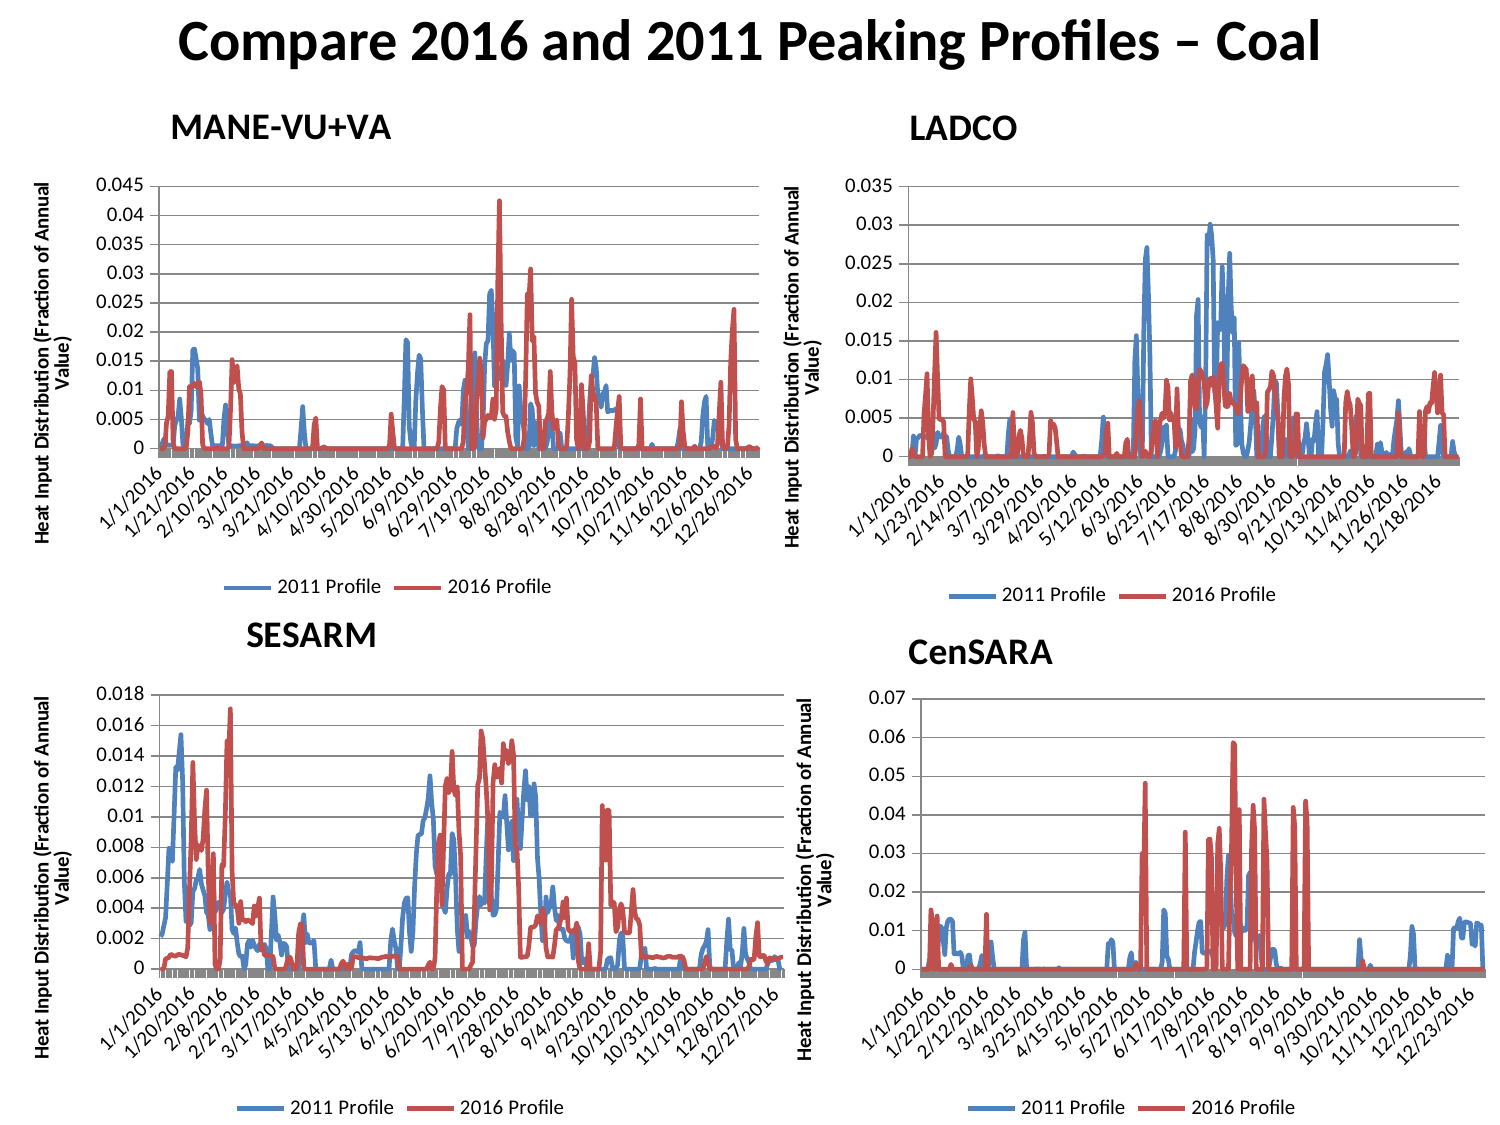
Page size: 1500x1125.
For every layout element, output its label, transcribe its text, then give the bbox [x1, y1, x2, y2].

chart [0, 87, 1500, 1125]
title Compare 2016 and 2011 Peaking Profiles – Coal [0, 0, 1500, 75]
